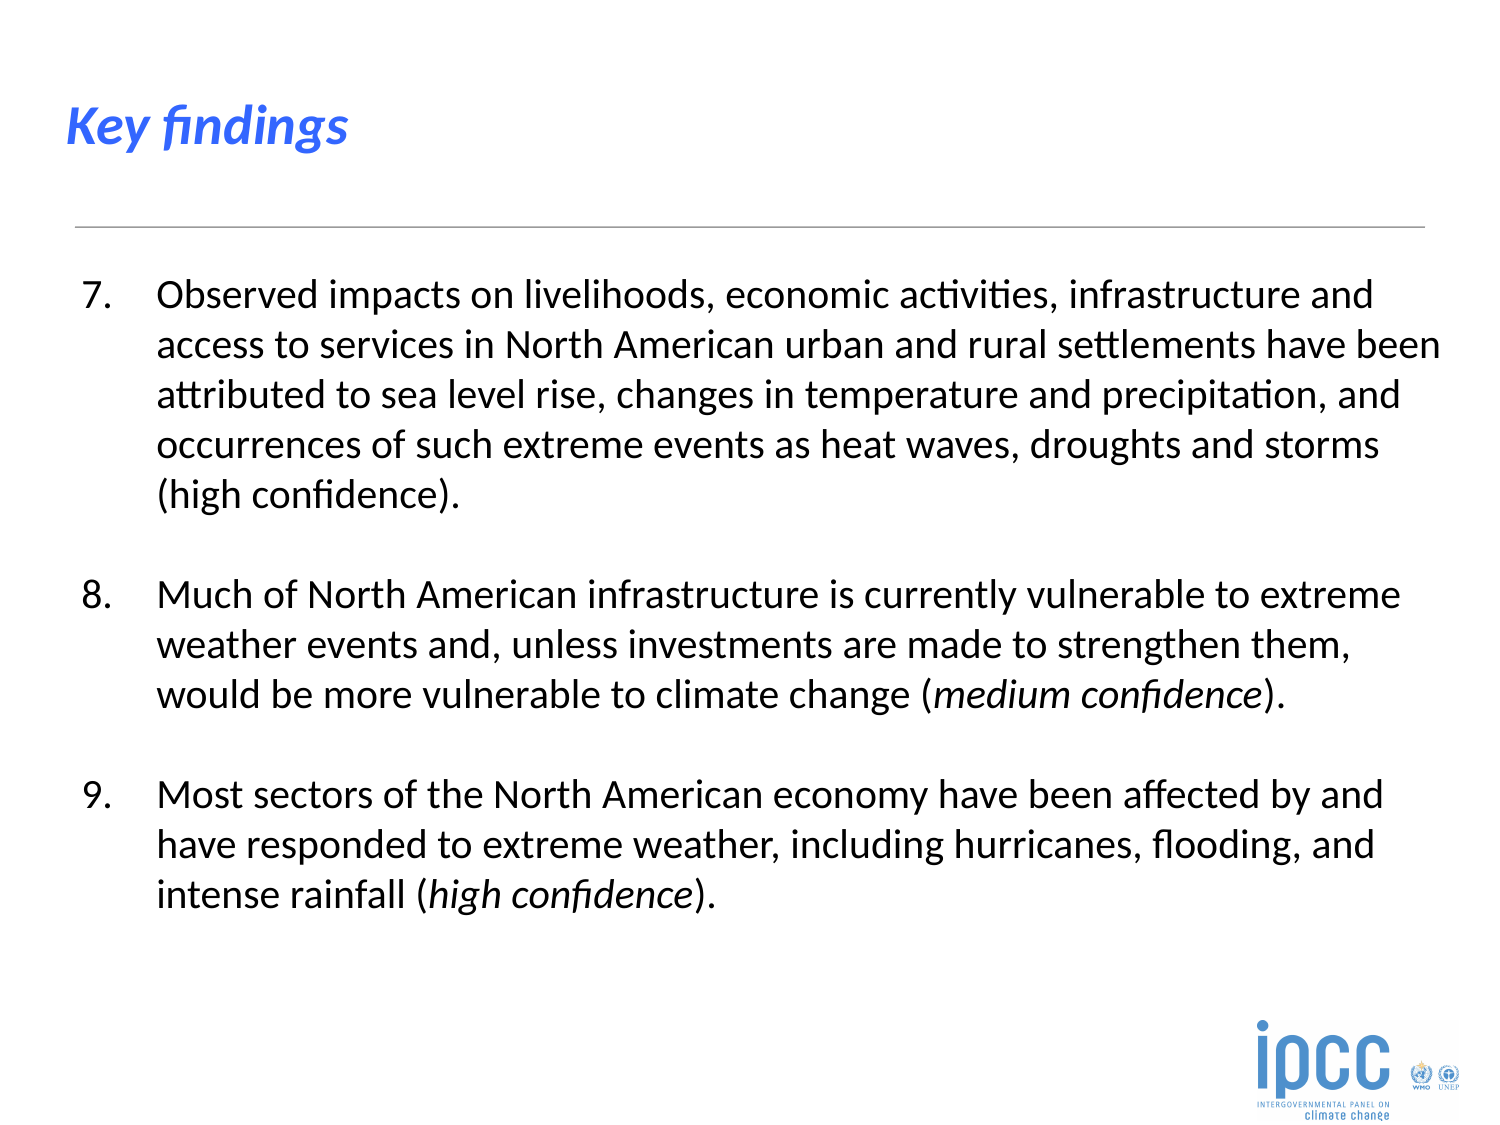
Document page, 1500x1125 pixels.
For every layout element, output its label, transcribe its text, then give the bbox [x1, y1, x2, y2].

text_box Key findings [66, 0, 1459, 156]
text_box Observed impacts on livelihoods, economic activities, infrastructure and access to services in North American urban and rural settlements have been attributed to sea level rise, changes in temperature and precipitation, and occurrences of such extreme events as heat waves, droughts and storms (high confidence). Much of North American infrastructure is currently vulnerable to extreme weather events and, unless investments are made to strengthen them, would be more vulnerable to climate change (medium confidence). Most sectors of the North American economy have been affected by and have responded to extreme weather, including hurricanes, flooding, and intense rainfall (high confidence). [81, 266, 1450, 1059]
picture [1257, 1019, 1459, 1121]
